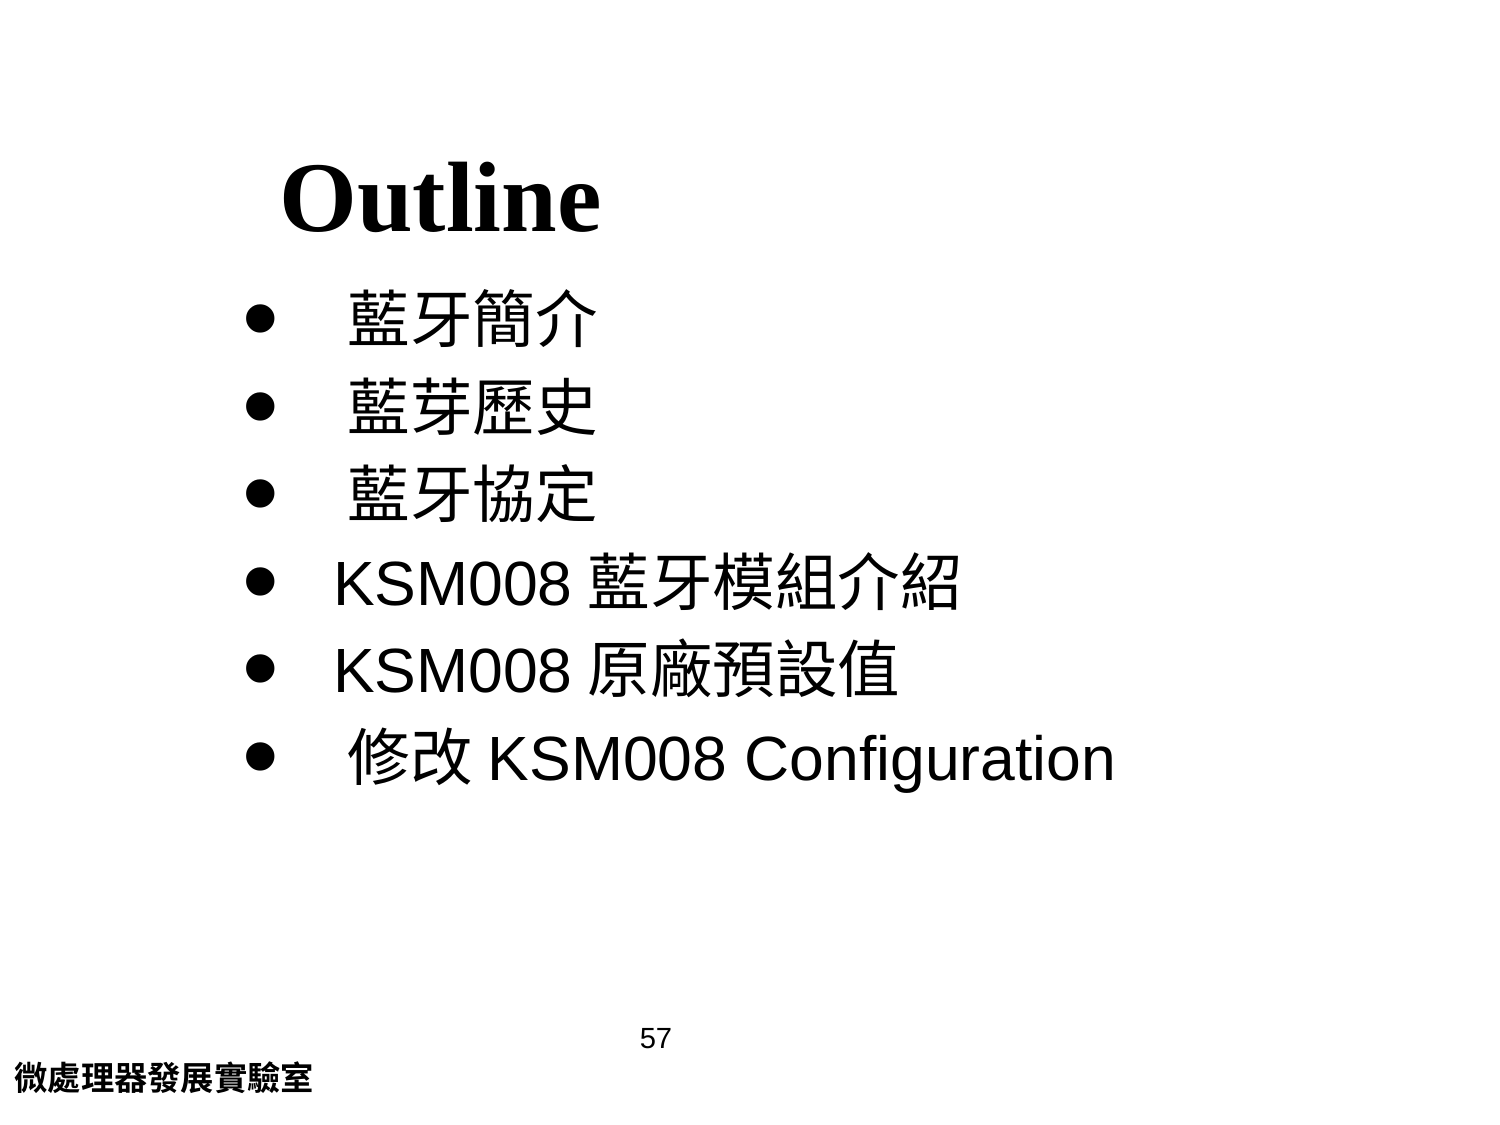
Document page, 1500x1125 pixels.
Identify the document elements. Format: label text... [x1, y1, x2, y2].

footer 微處理器發展實驗室 [0, 1050, 1500, 1125]
slide_number 57 [624, 1012, 925, 1050]
title Outline [227, 102, 1416, 265]
list 藍牙簡介 藍芽歷史  藍牙協定  KSM008藍牙模組介紹 KSM008原廠預設值 修改KSM008 Configuration [227, 265, 1416, 1021]
